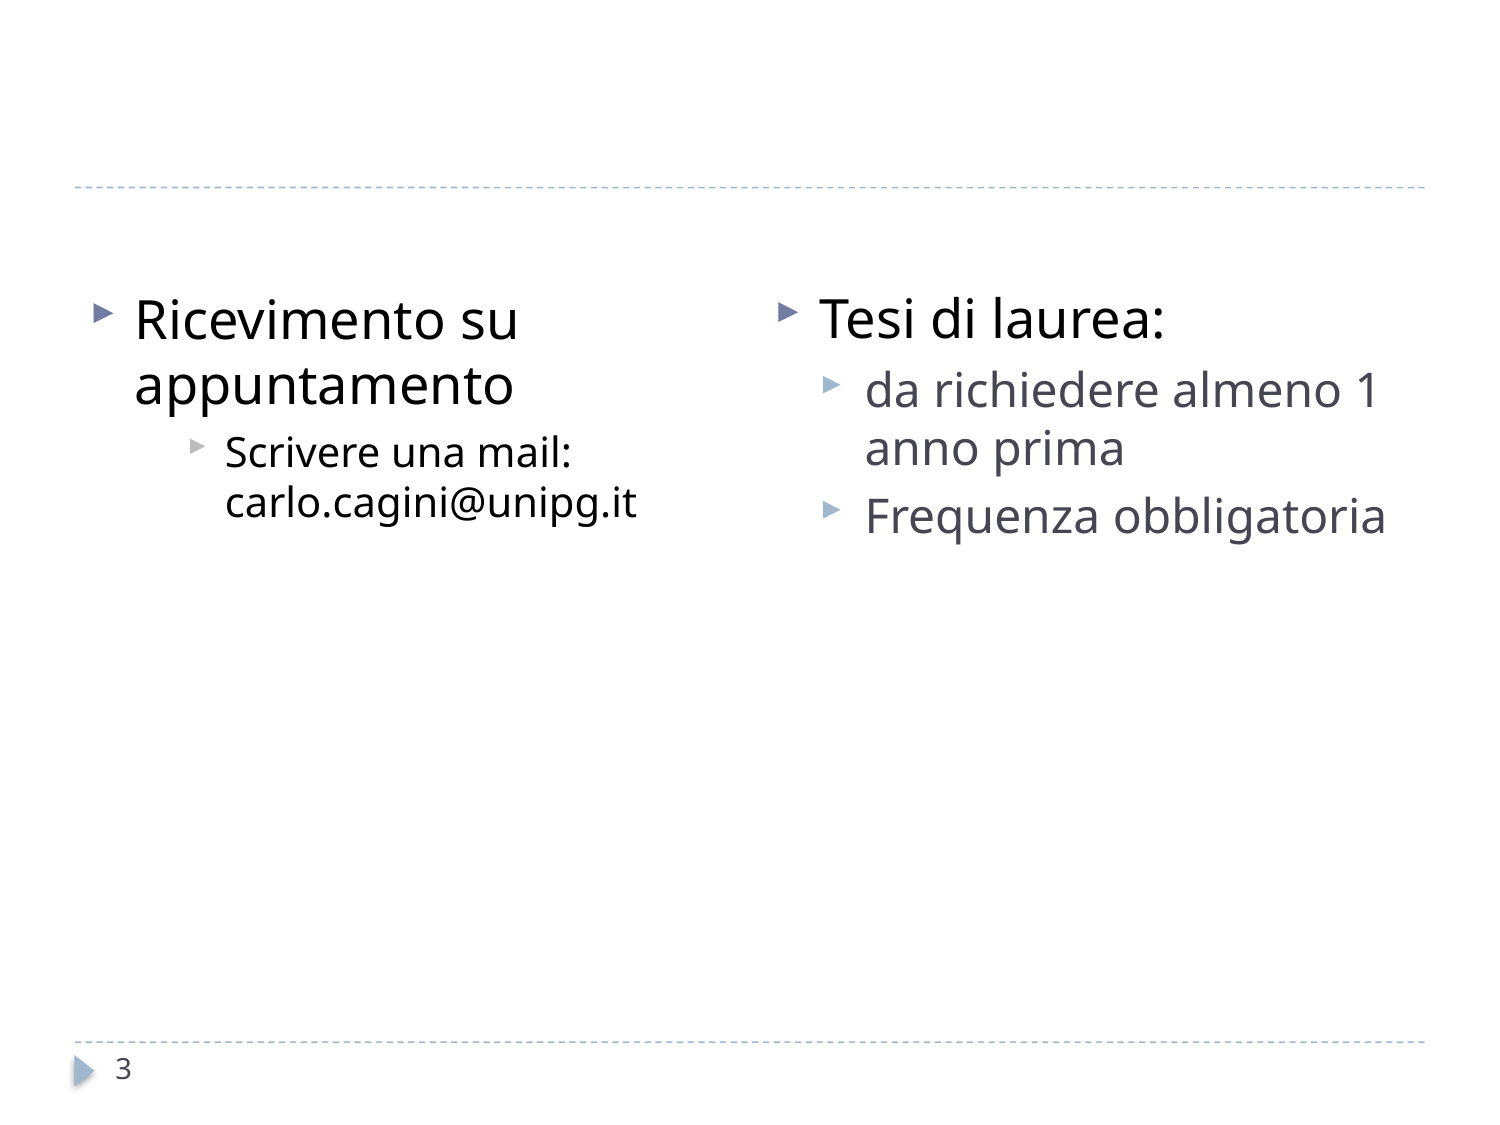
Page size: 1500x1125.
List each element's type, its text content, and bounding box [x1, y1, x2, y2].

list Tesi di laurea: da richiedere almeno 1 anno prima Frequenza obbligatoria [759, 199, 1423, 1010]
slide_number 3 [100, 1042, 426, 1103]
list Ricevimento su appuntamento Scrivere una mail: carlo.cagini@unipg.it [75, 200, 738, 1010]
